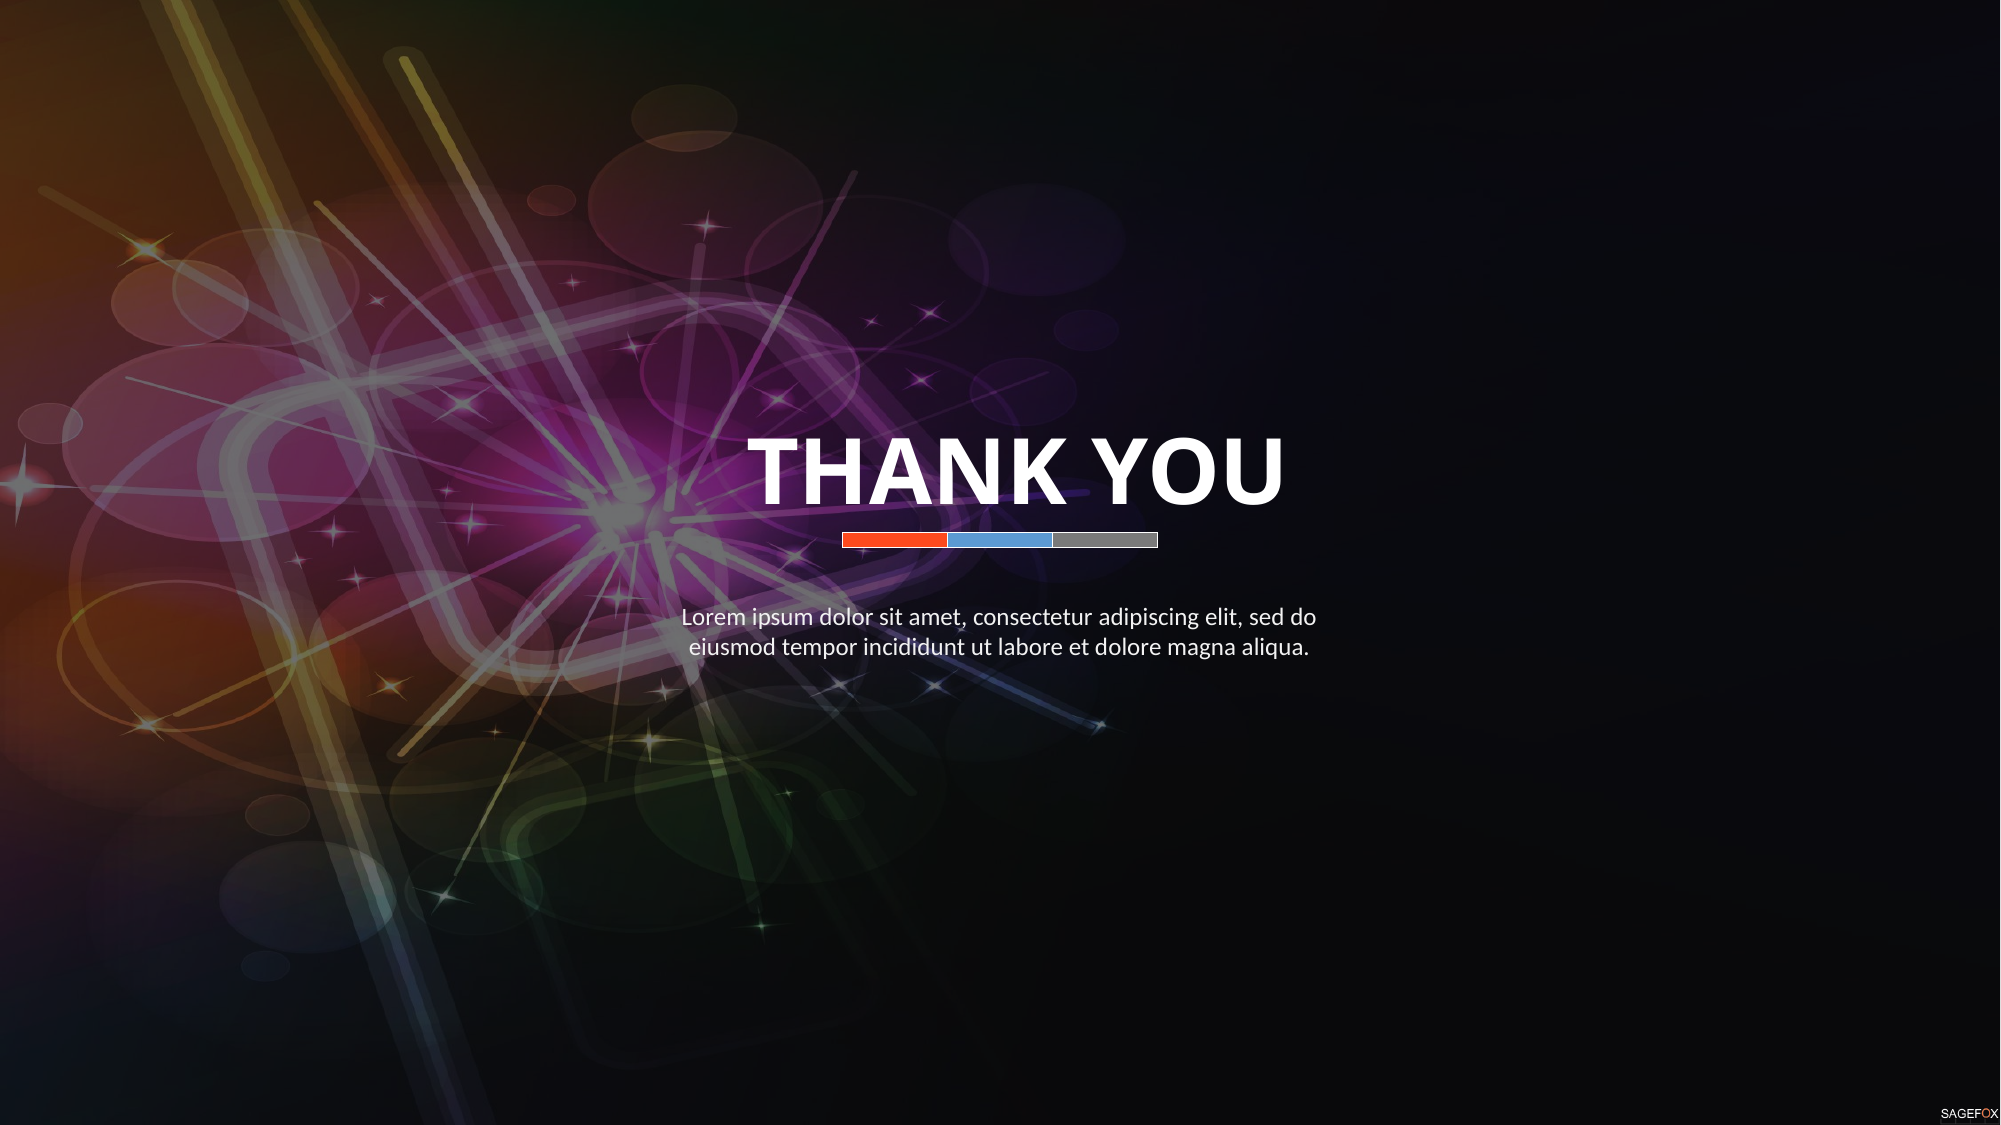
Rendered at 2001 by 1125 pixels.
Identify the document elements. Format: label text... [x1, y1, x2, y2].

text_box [842, 532, 1158, 548]
text_box THANK YOU [565, 405, 1470, 531]
picture [0, 0, 2001, 1125]
text_box Lorem ipsum dolor sit amet, consectetur adipiscing elit, sed do eiusmod tempor incididunt ut labore et dolore magna aliqua. [660, 593, 1340, 668]
